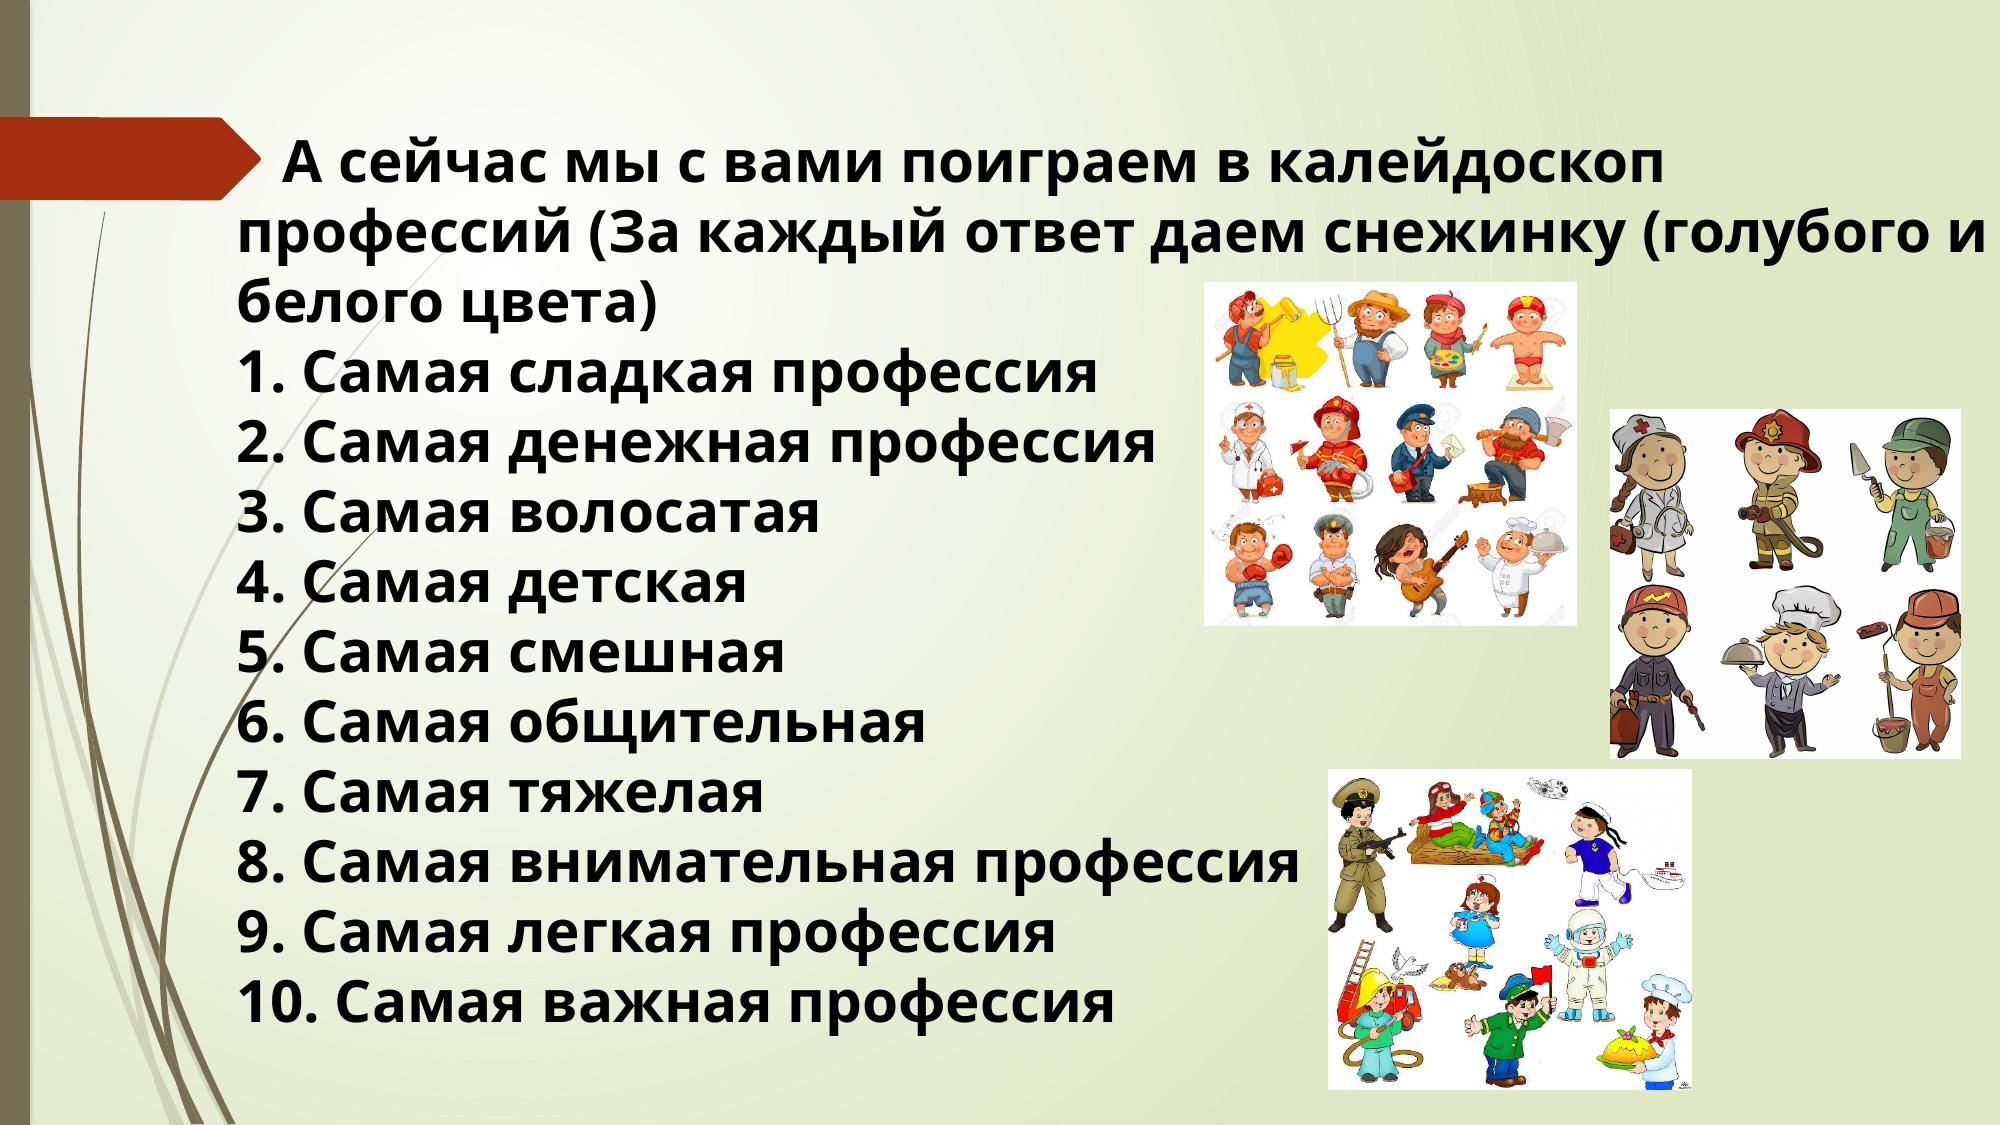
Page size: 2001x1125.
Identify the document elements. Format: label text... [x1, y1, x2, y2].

picture [1328, 769, 1693, 1091]
text_box А сейчас мы с вами поиграем в калейдоскоп профессий (За каждый ответ даем снежинку (голубого и белого цвета) 1. Самая сладкая профессия 2. Самая денежная профессия 3. Самая волосатая 4. Самая детская 5. Самая смешная 6. Самая общительная 7. Самая тяжелая 8. Самая внимательная профессия 9. Самая легкая профессия 10. Самая важная профессия [222, 116, 2000, 1042]
picture [1610, 408, 1961, 759]
picture [1203, 281, 1577, 626]
